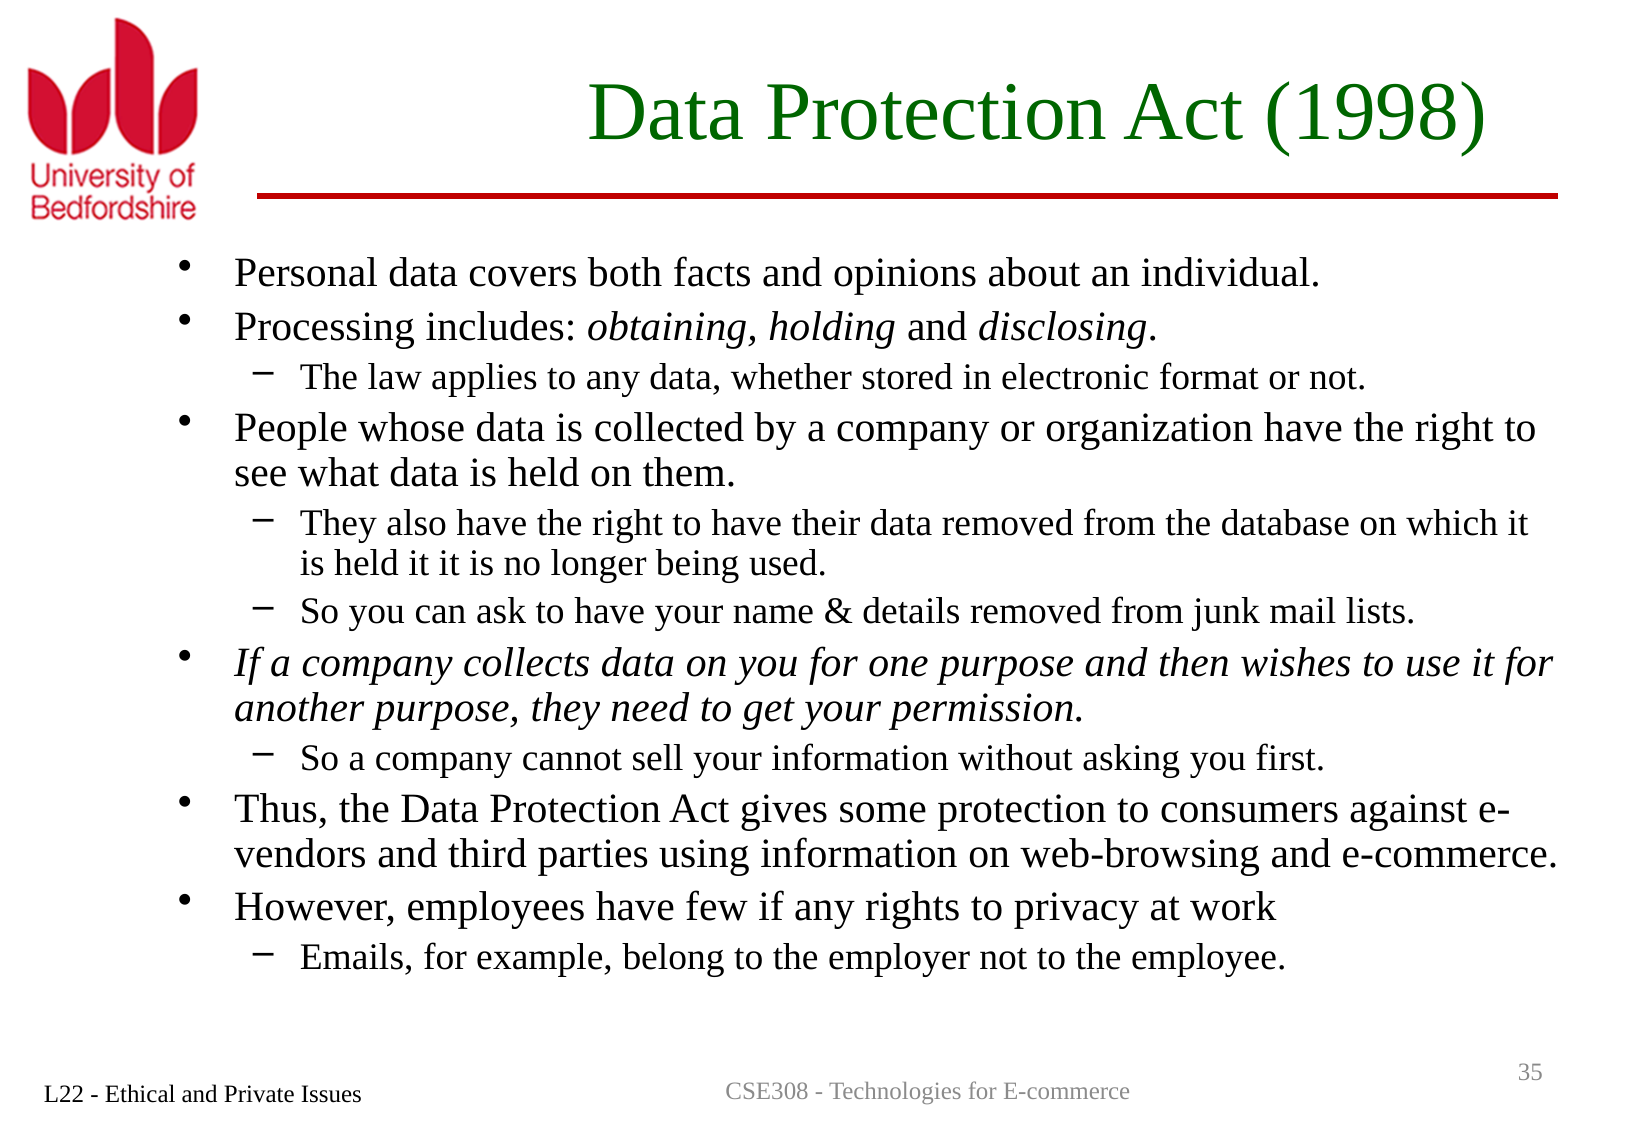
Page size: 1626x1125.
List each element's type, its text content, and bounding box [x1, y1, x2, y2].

picture [0, 0, 234, 235]
slide_number 35 [1474, 1040, 1558, 1101]
title Data Protection Act (1998) [121, 24, 1504, 188]
footer CSE308 - Technologies for E-commerce [670, 1059, 1186, 1120]
list Personal data covers both facts and opinions about an individual. Processing includes: obtaining, holding and disclosing. The law applies to any data, whether stored in electronic format or not. People whose data is collected by a company or organization have the right to see what data is held on them. They also have the right to have their data removed from the database on which it is held it it is no longer being used. So you can ask to have your name & details removed from junk mail lists. If a company collects data on you for one purpose and then wishes to use it for another purpose, they need to get your permission. So a company cannot sell your information without asking you first. Thus, the Data Protection Act gives some protection to consumers against e-vendors and third parties using information on web-browsing and e-commerce. However, employees have few if any rights to privacy at work Emails, for example, belong to the employer not to the employee. [162, 243, 1580, 1041]
slide_number L22 - Ethical and Private Issues [28, 1070, 549, 1113]
